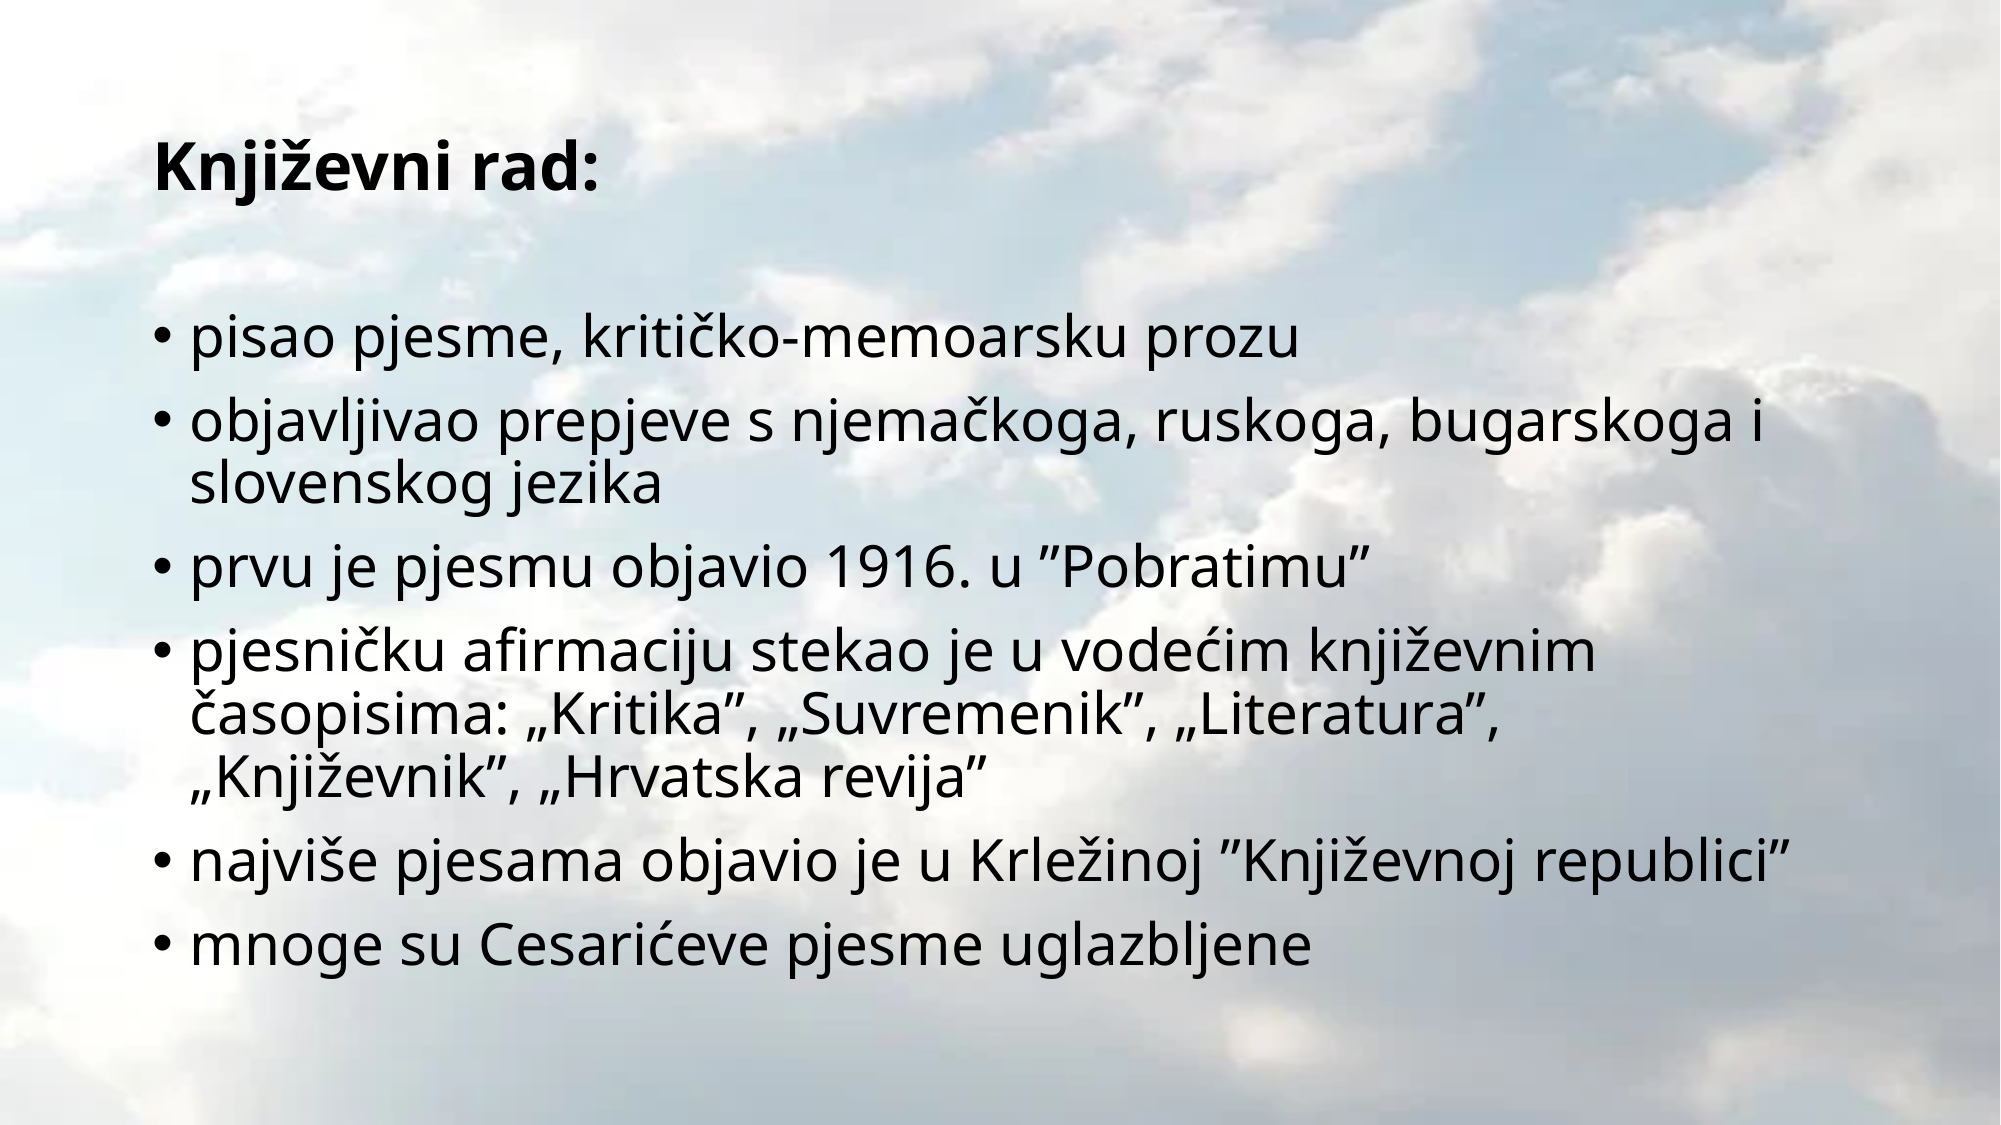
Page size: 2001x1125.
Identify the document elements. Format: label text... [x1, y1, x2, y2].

title Književni rad: [137, 59, 1863, 278]
list pisao pjesme, kritičko-memoarsku prozu objavljivao prepjeve s njemačkoga, ruskoga, bugarskoga i slovenskog jezika prvu je pjesmu objavio 1916. u ”Pobratimu” pjesničku afirmaciju stekao je u vodećim književnim časopisima: „Kritika”, „Suvremenik”, „Literatura”, „Književnik”, „Hrvatska revija” najviše pjesama objavio je u Krležinoj ”Književnoj republici” mnoge su Cesarićeve pjesme uglazbljene [137, 299, 1863, 1014]
picture [0, 0, 2001, 1125]
